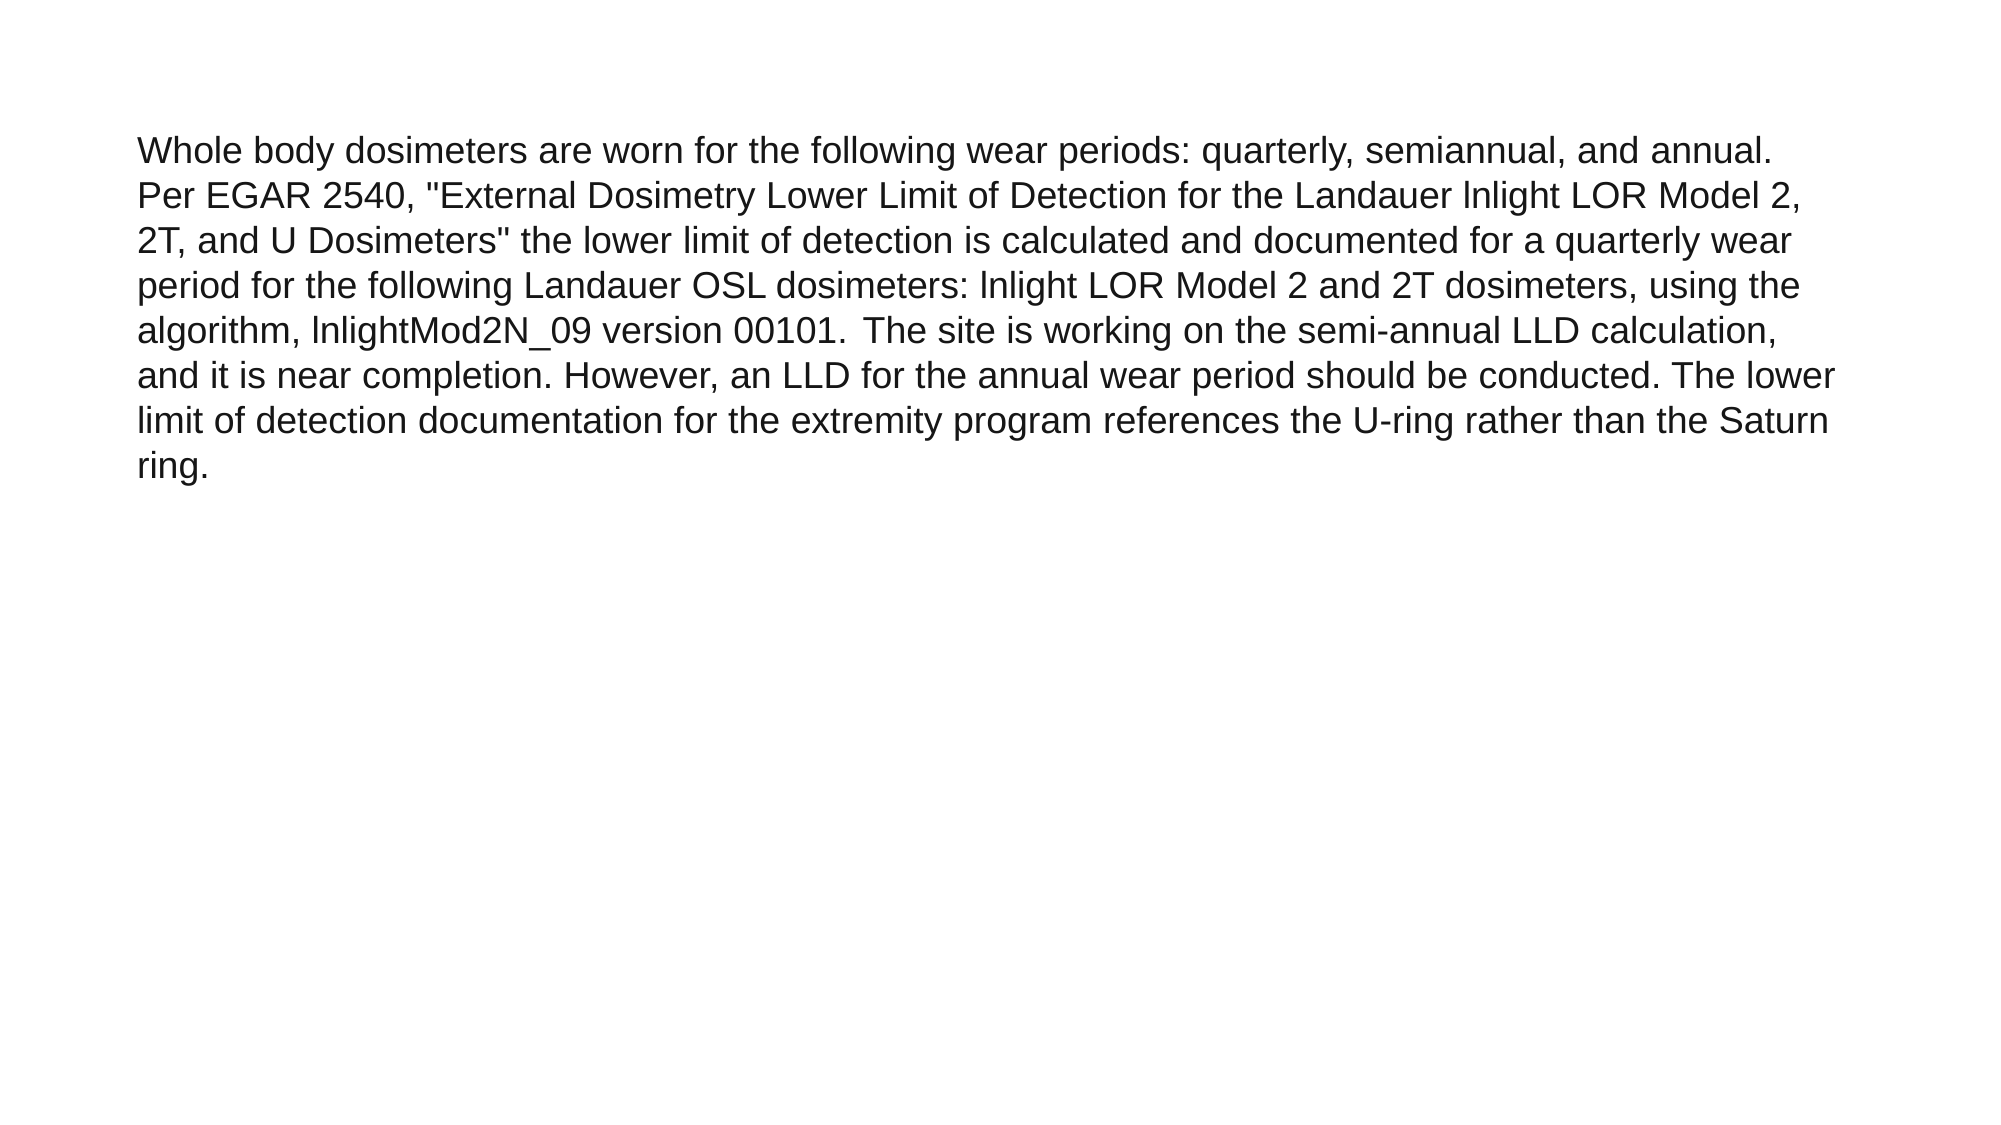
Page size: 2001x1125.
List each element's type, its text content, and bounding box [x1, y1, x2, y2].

text_box Whole body dosimeters are worn for the following wear periods: quarterly, semiannual, and annual. Per EGAR 2540, "External Dosimetry Lower Limit of Detection for the Landauer lnlight LOR Model 2, 2T, and U Dosimeters" the lower limit of detection is calculated and documented for a quarterly wear period for the following Landauer OSL dosimeters: lnlight LOR Model 2 and 2T dosimeters, using the algorithm, lnlightMod2N_09 version 00101. The site is working on the semi-annual LLD calculation, and it is near completion. However, an LLD for the annual wear period should be conducted. The lower limit of detection documentation for the extremity program references the U-ring rather than the Saturn ring. [122, 118, 1860, 493]
